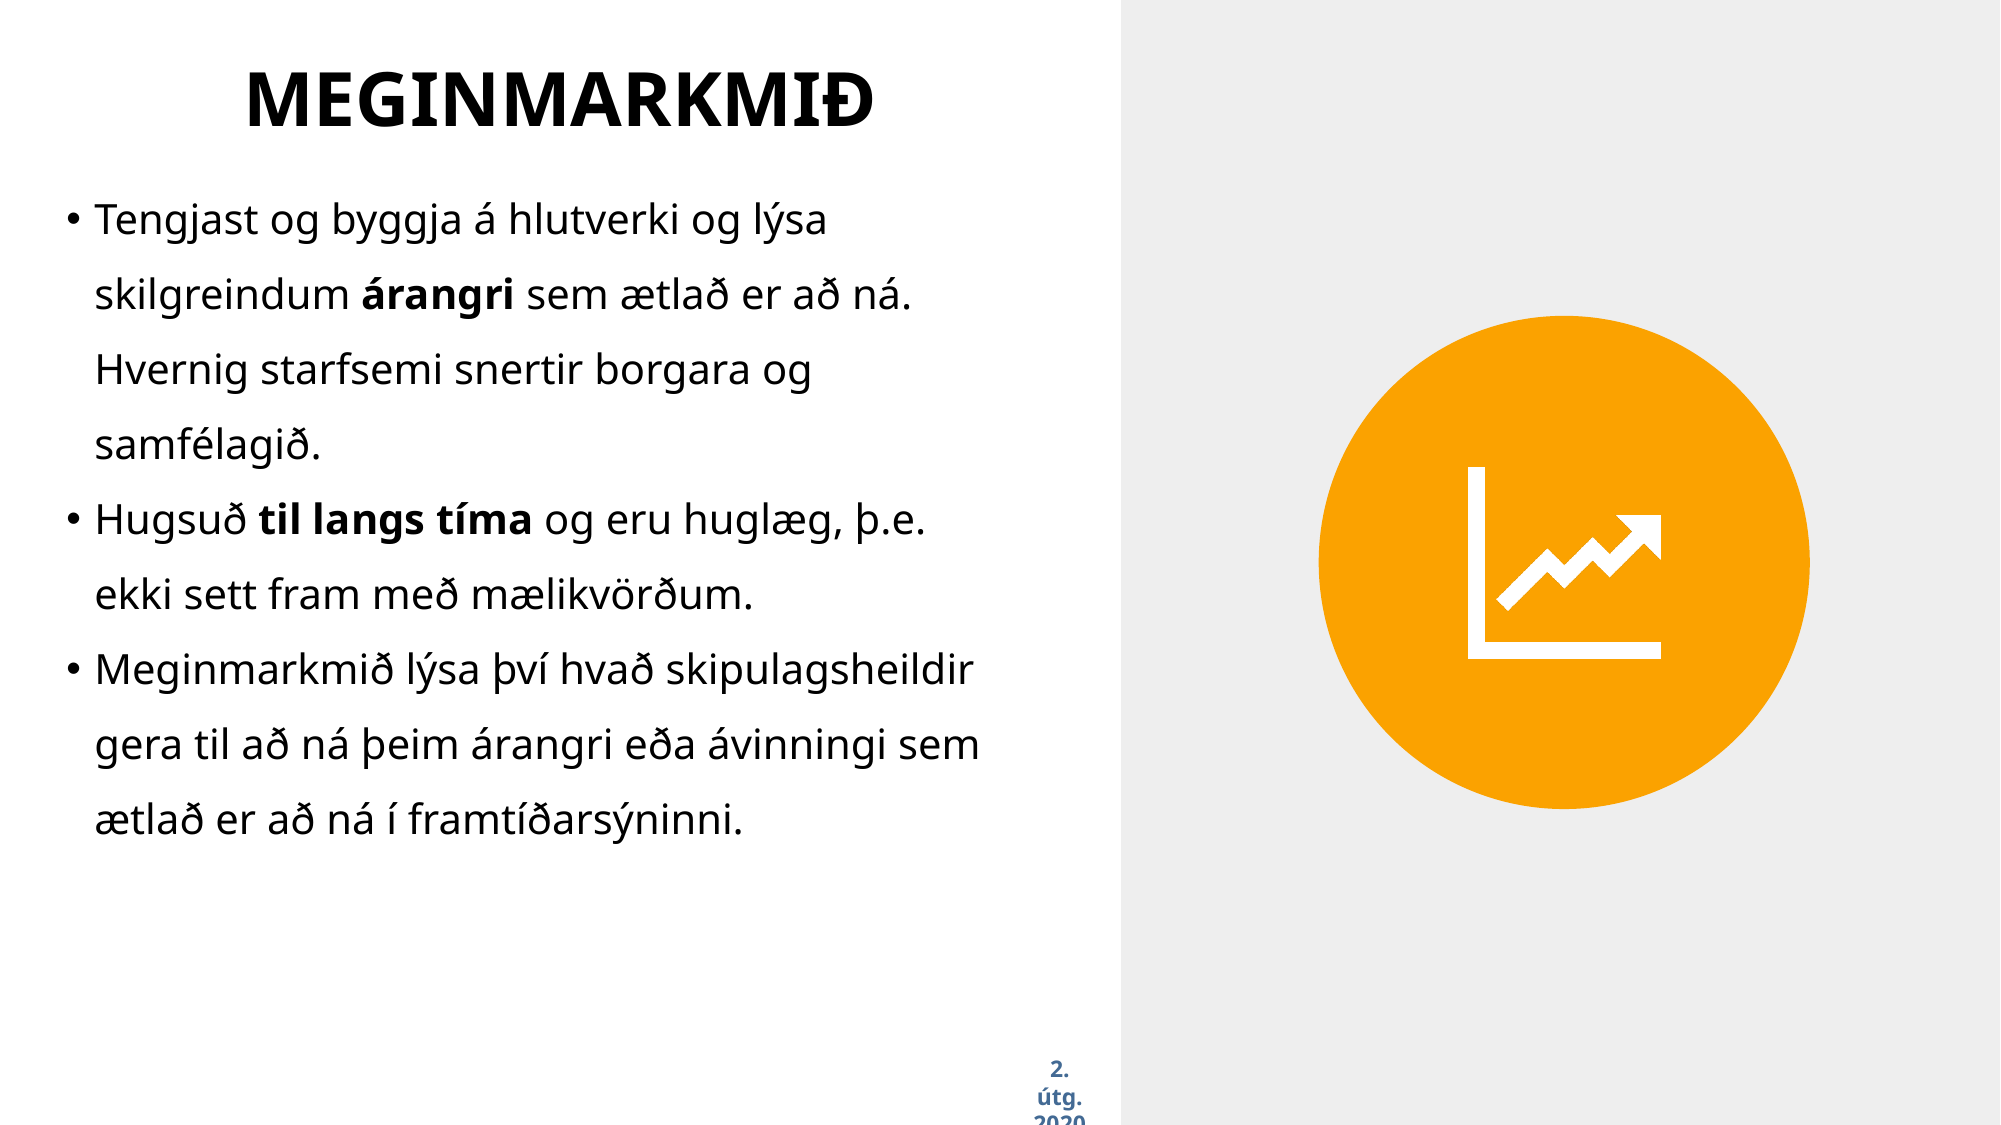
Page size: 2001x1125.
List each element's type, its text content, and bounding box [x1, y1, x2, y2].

text_box MEGINMARKMIÐ [0, 99, 1119, 149]
picture [1428, 427, 1700, 698]
text_box Tengjast og byggja á hlutverki og lýsa skilgreindum árangri sem ætlað er að ná. Hvernig starfsemi snertir borgara og samfélagið. Hugsuð til langs tíma og eru huglæg, þ.e. ekki sett fram með mælikvörðum. Meginmarkmið lýsa því hvað skipulagsheildir gera til að ná þeim árangri eða ávinningi sem ætlað er að ná í framtíðarsýninni. [51, 160, 1031, 851]
text_box [1119, 0, 2000, 1125]
text_box 2. útg. 2020 [1011, 1047, 1109, 1125]
text_box [1318, 315, 1810, 810]
